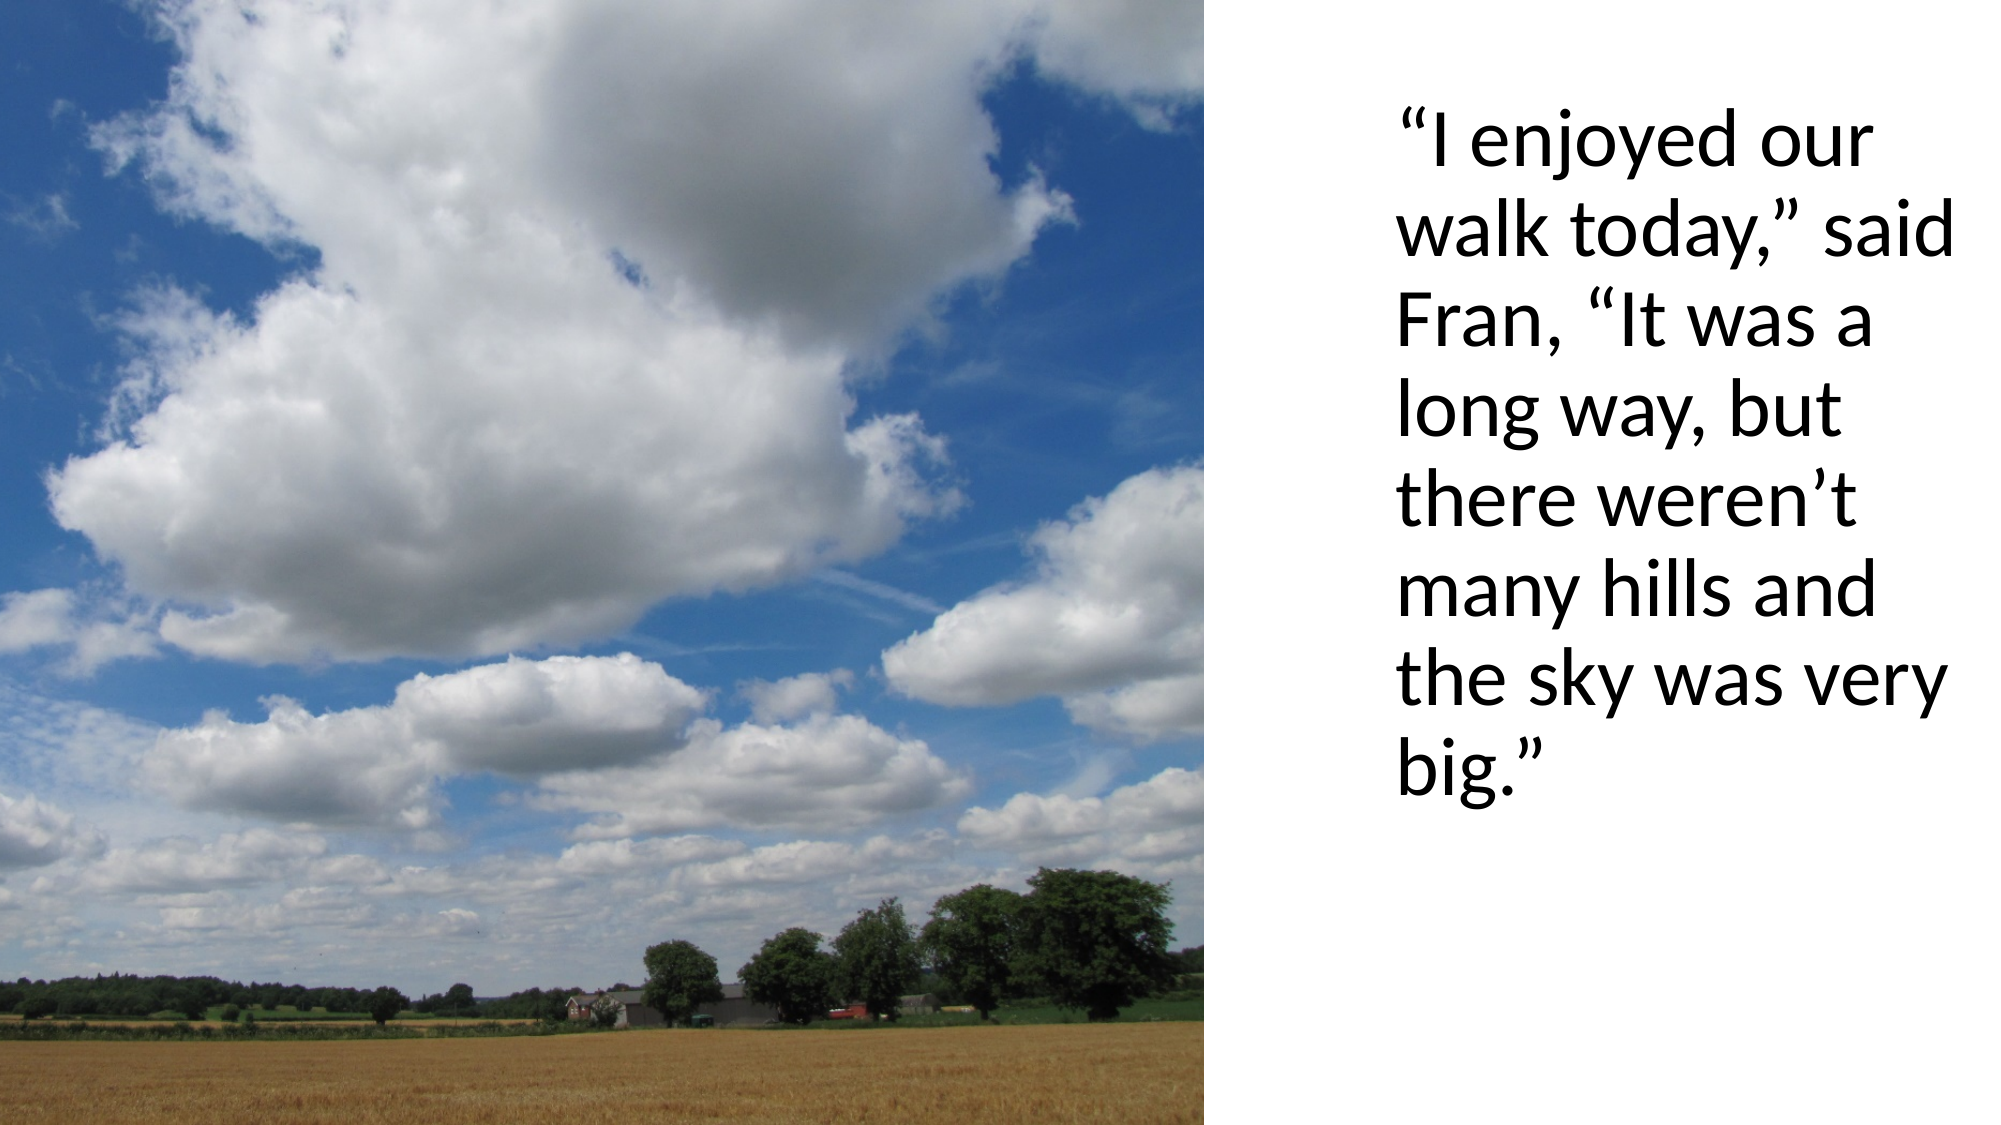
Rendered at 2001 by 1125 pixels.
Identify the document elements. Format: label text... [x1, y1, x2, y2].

list “I enjoyed our walk today,” said Fran, “It was a long way, but there weren’t many hills and the sky was very big.” [1380, 87, 1980, 1038]
picture [0, 0, 1204, 1125]
